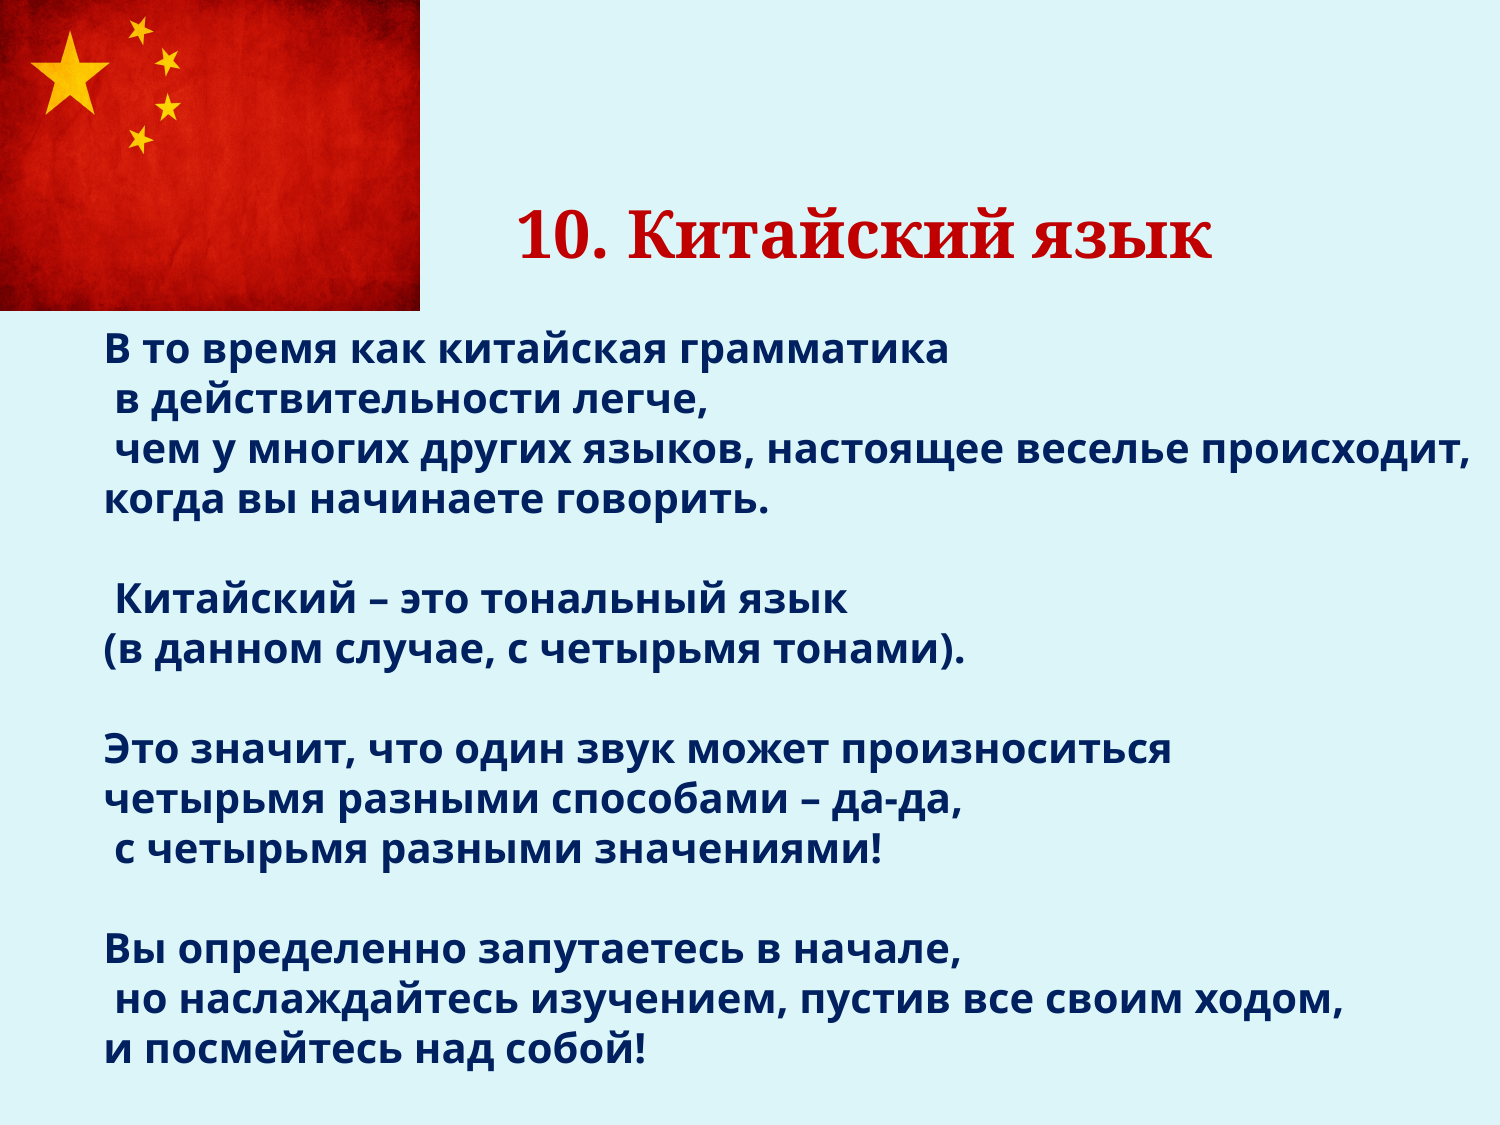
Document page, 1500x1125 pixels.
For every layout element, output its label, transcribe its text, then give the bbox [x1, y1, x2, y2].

text_box В то время как китайская грамматика в действительности легче, чем у многих других языков, настоящее веселье происходит, когда вы начинаете говорить. Китайский – это тональный язык (в данном случае, с четырьмя тонами). Это значит, что один звук может произноситься четырьмя разными способами – да-да, с четырьмя разными значениями! Вы определенно запутаетесь в начале, но наслаждайтесь изучением, пустив все своим ходом, и посмейтесь над собой! [88, 314, 1498, 1125]
text_box 10. Китайский язык [501, 184, 1227, 280]
picture [0, 0, 420, 312]
